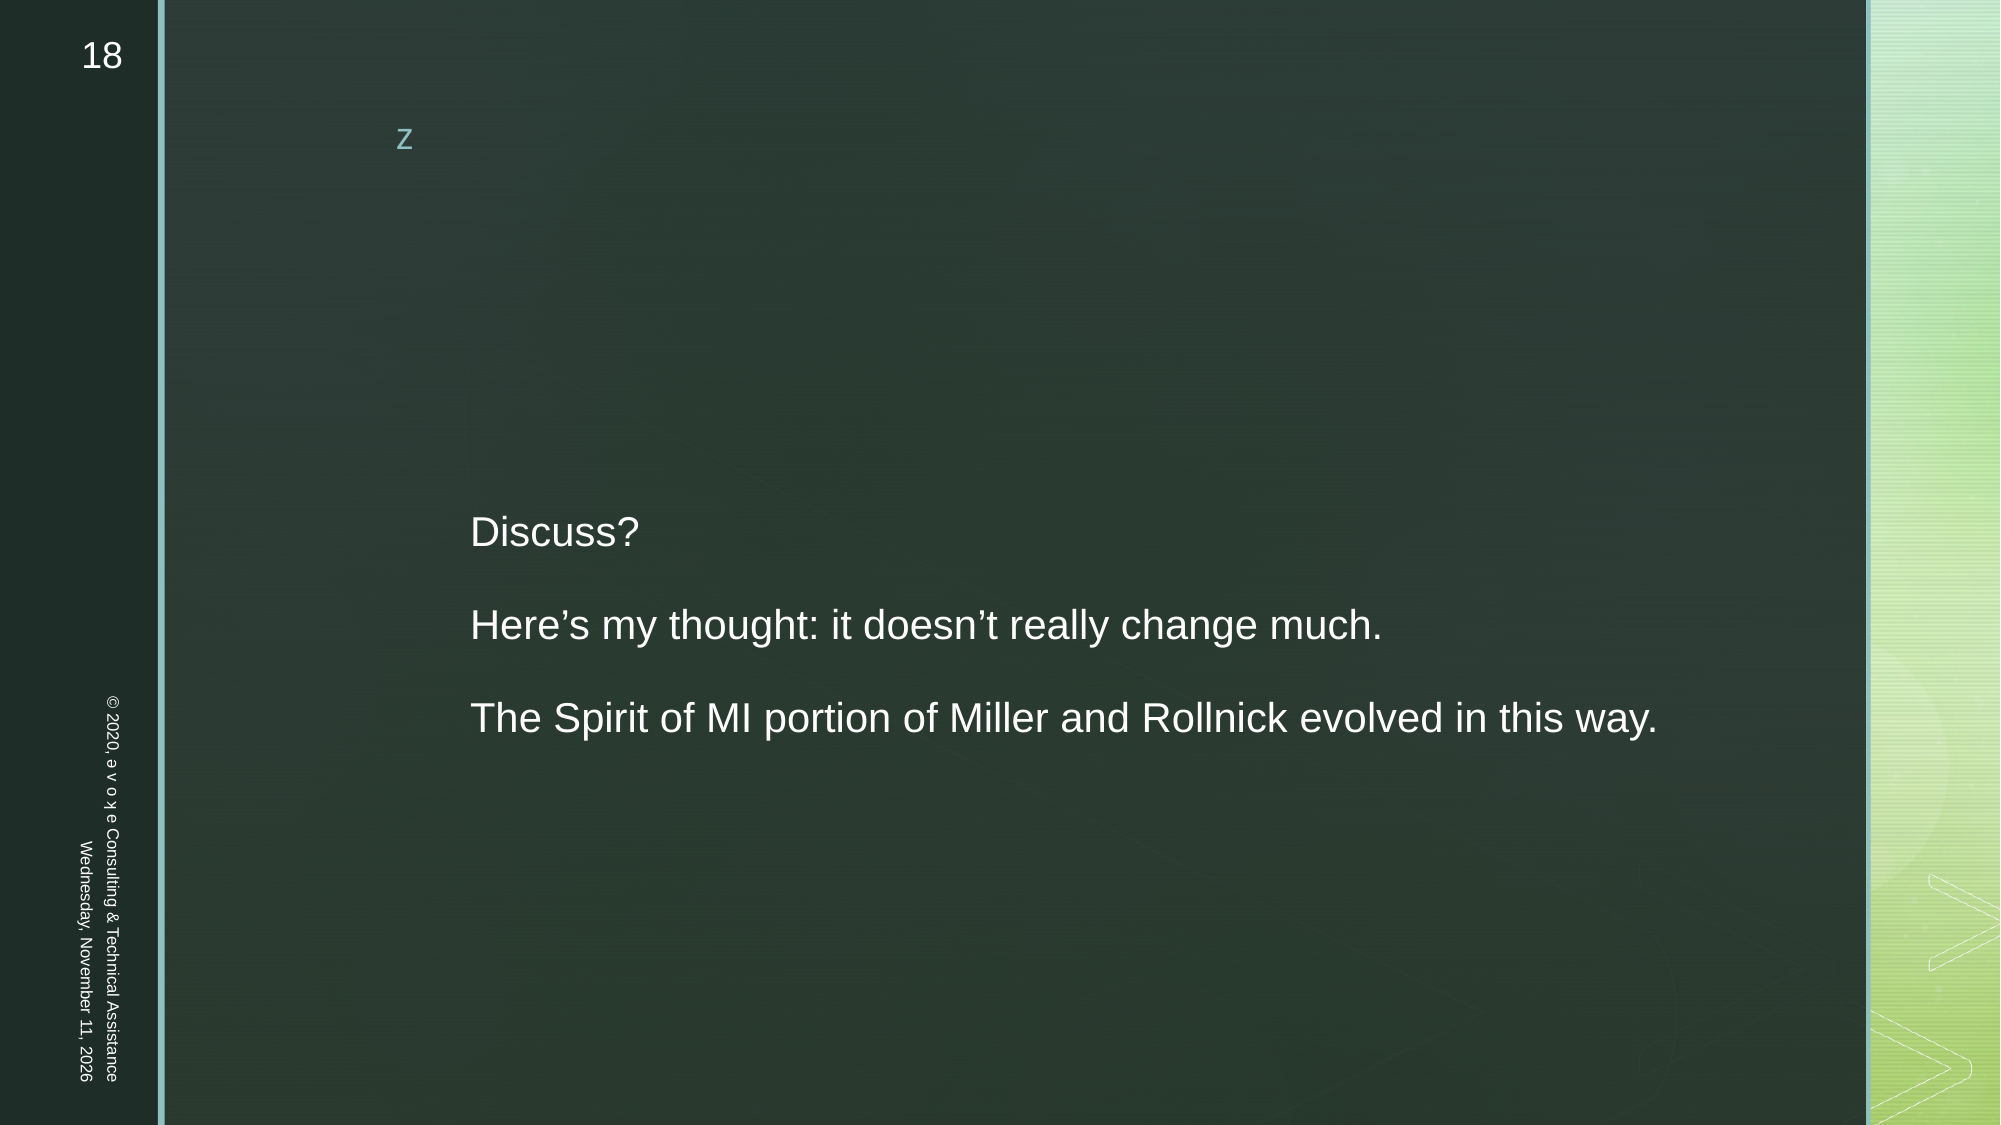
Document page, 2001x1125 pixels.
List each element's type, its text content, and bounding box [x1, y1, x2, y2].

list Discuss? Here’s my thought: it doesn’t really change much. The Spirit of MI portion of Miller and Rollnick evolved in this way. [454, 336, 1734, 993]
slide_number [70, 661, 101, 1098]
picture [1871, 0, 2001, 1125]
slide_number 18 [25, 26, 131, 80]
footer © 2020, ǝ v o ʞ e Consulting & Technical Assistance [101, 132, 131, 1098]
